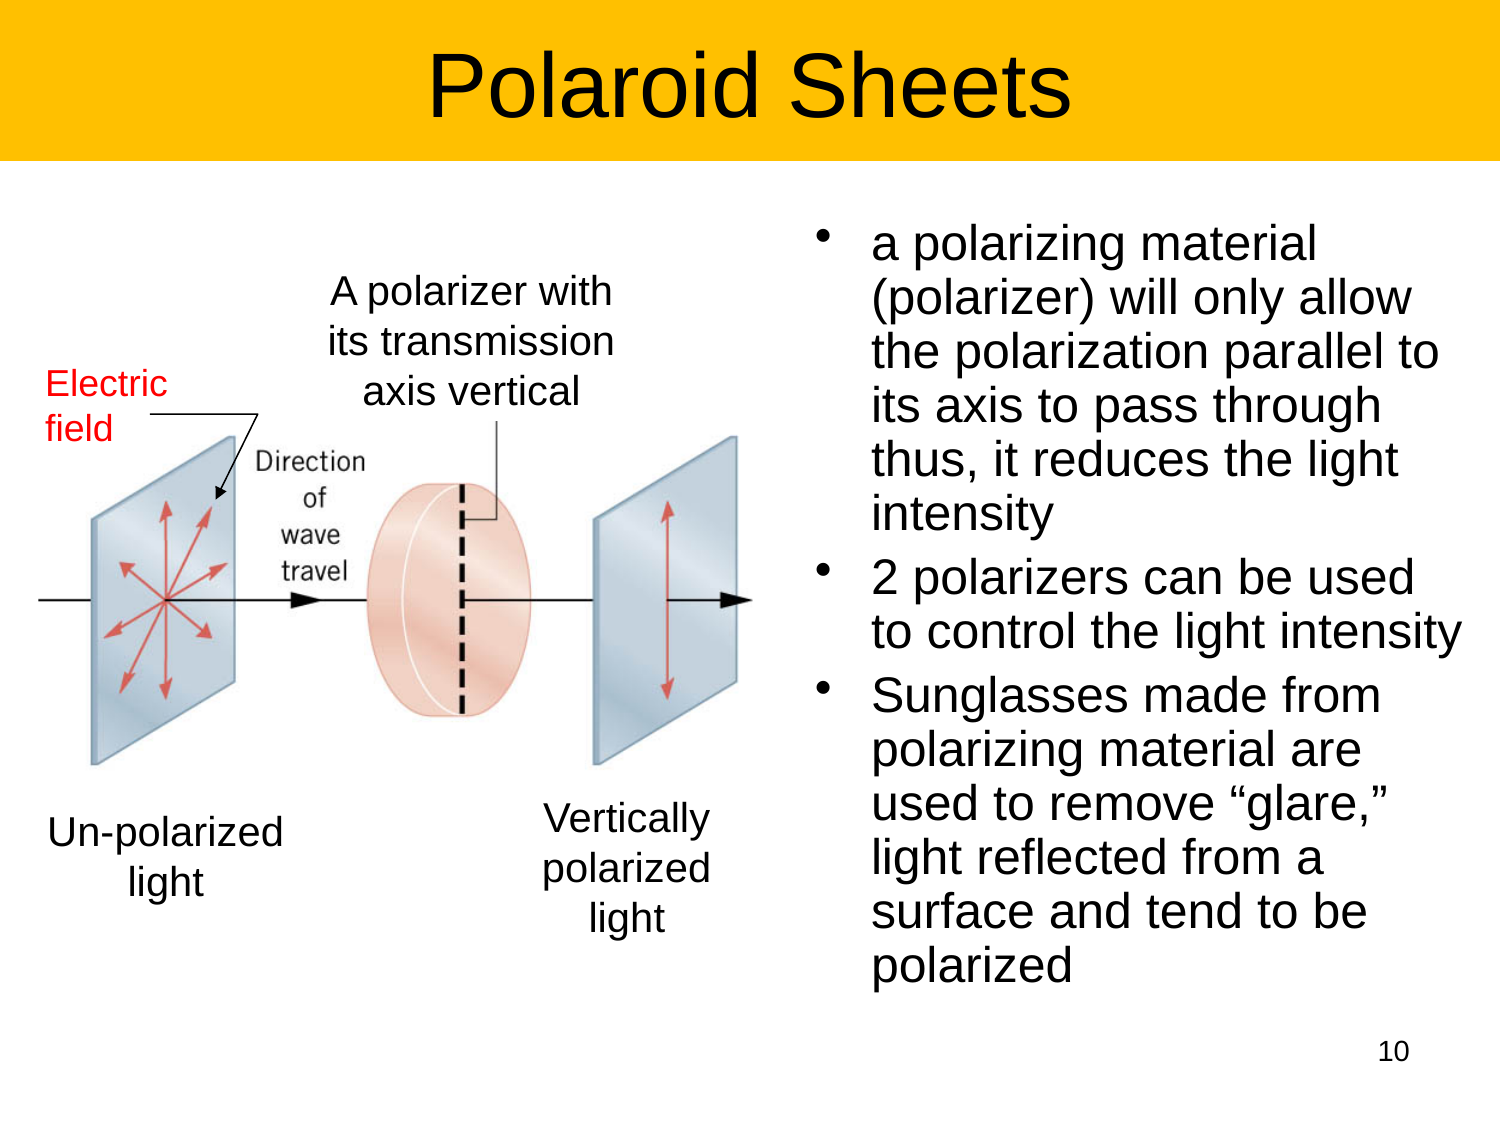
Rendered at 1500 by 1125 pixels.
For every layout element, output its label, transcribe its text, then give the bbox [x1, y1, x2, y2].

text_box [29, 256, 753, 949]
list a polarizing material (polarizer) will only allow the polarization parallel to its axis to pass through thus, it reduces the light intensity 2 polarizers can be used to control the light intensity Sunglasses made from polarizing material are used to remove “glare,” light reflected from a surface and tend to be polarized [799, 210, 1486, 1043]
title Polaroid Sheets [0, 0, 1500, 161]
slide_number 10 [1074, 1024, 1425, 1103]
